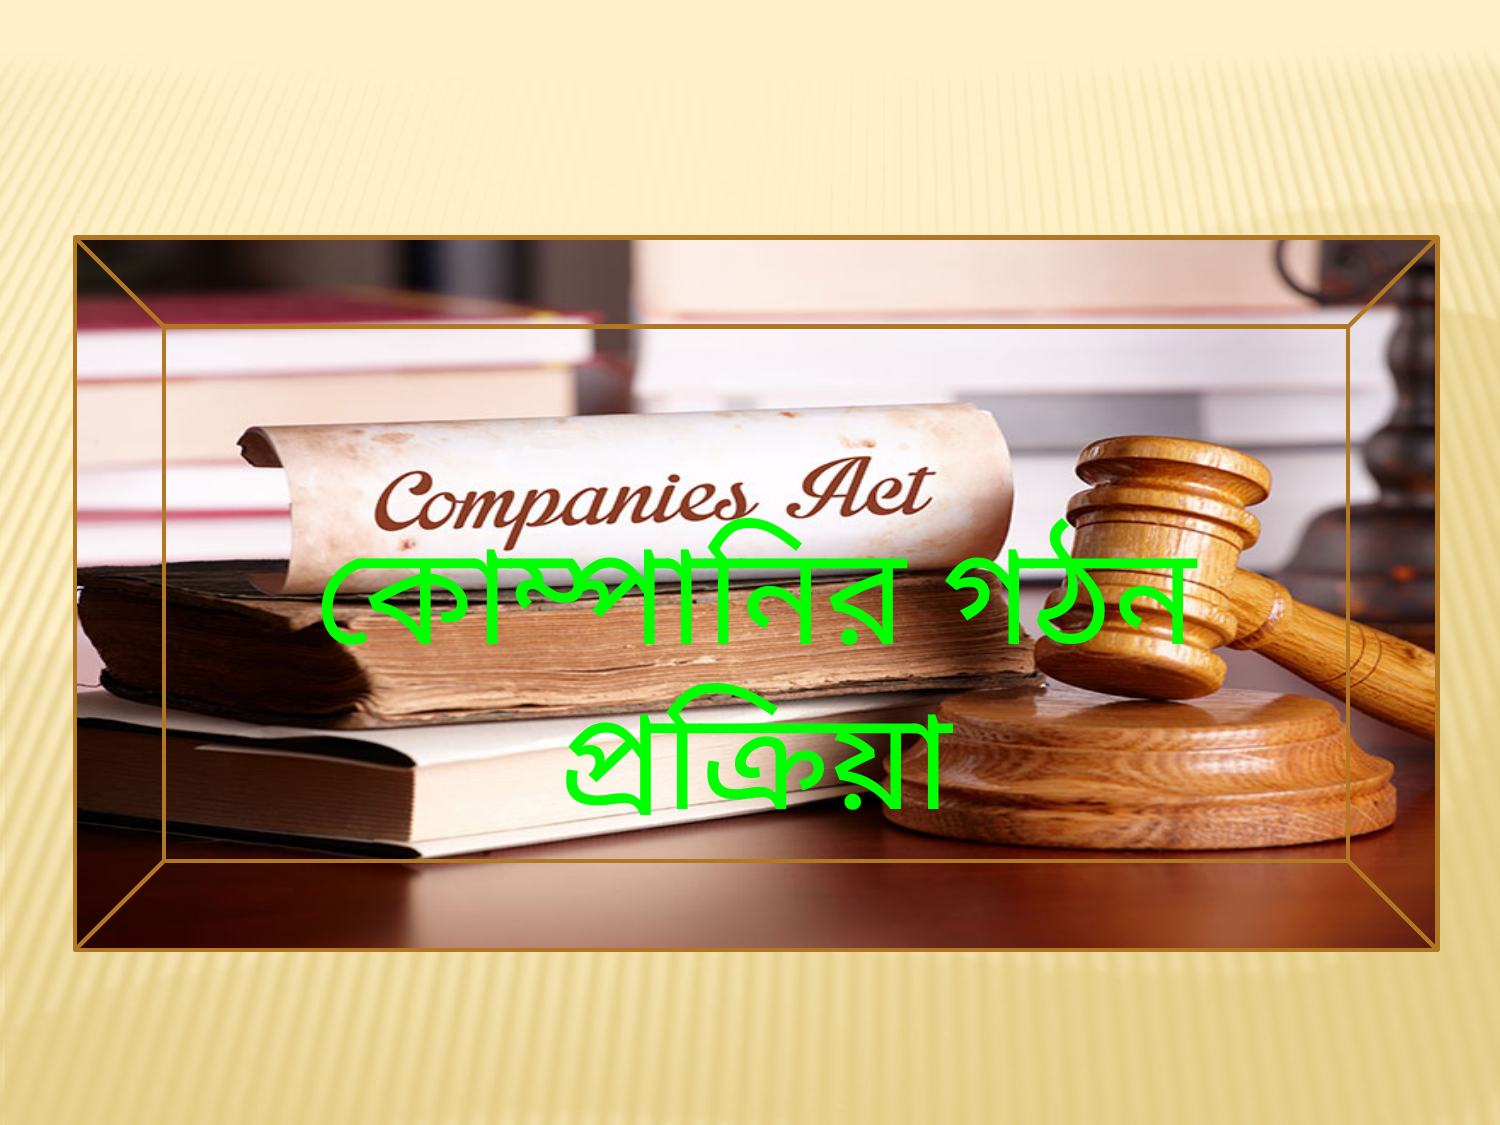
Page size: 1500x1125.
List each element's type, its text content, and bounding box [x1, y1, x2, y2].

text_box কোম্পানির গঠন প্রক্রিয়া [174, 499, 1338, 845]
text_box [73, 235, 1440, 952]
